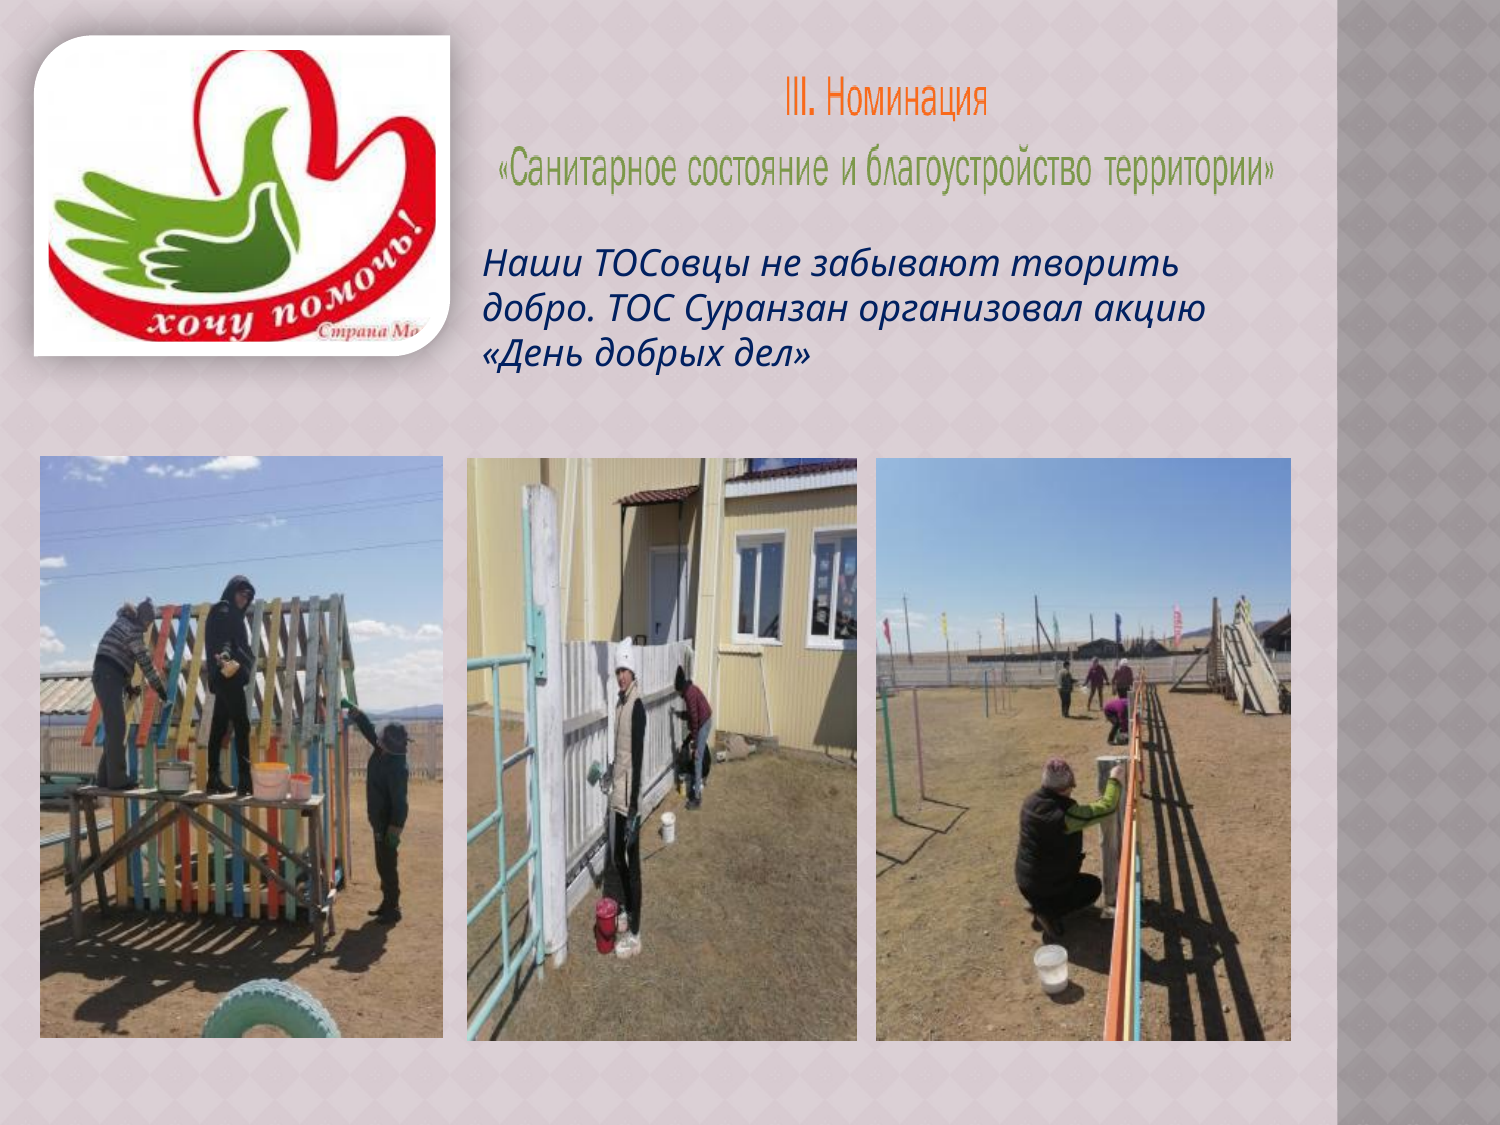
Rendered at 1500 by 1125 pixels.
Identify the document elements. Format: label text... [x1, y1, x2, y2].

picture [41, 42, 443, 349]
picture [40, 456, 443, 1038]
picture [876, 458, 1291, 1041]
picture [478, 42, 1294, 232]
picture [467, 458, 857, 1041]
text_box Наши ТОСовцы не забывают творить добро. ТОС Суранзан организовал акцию «День добрых дел» [467, 231, 1306, 382]
